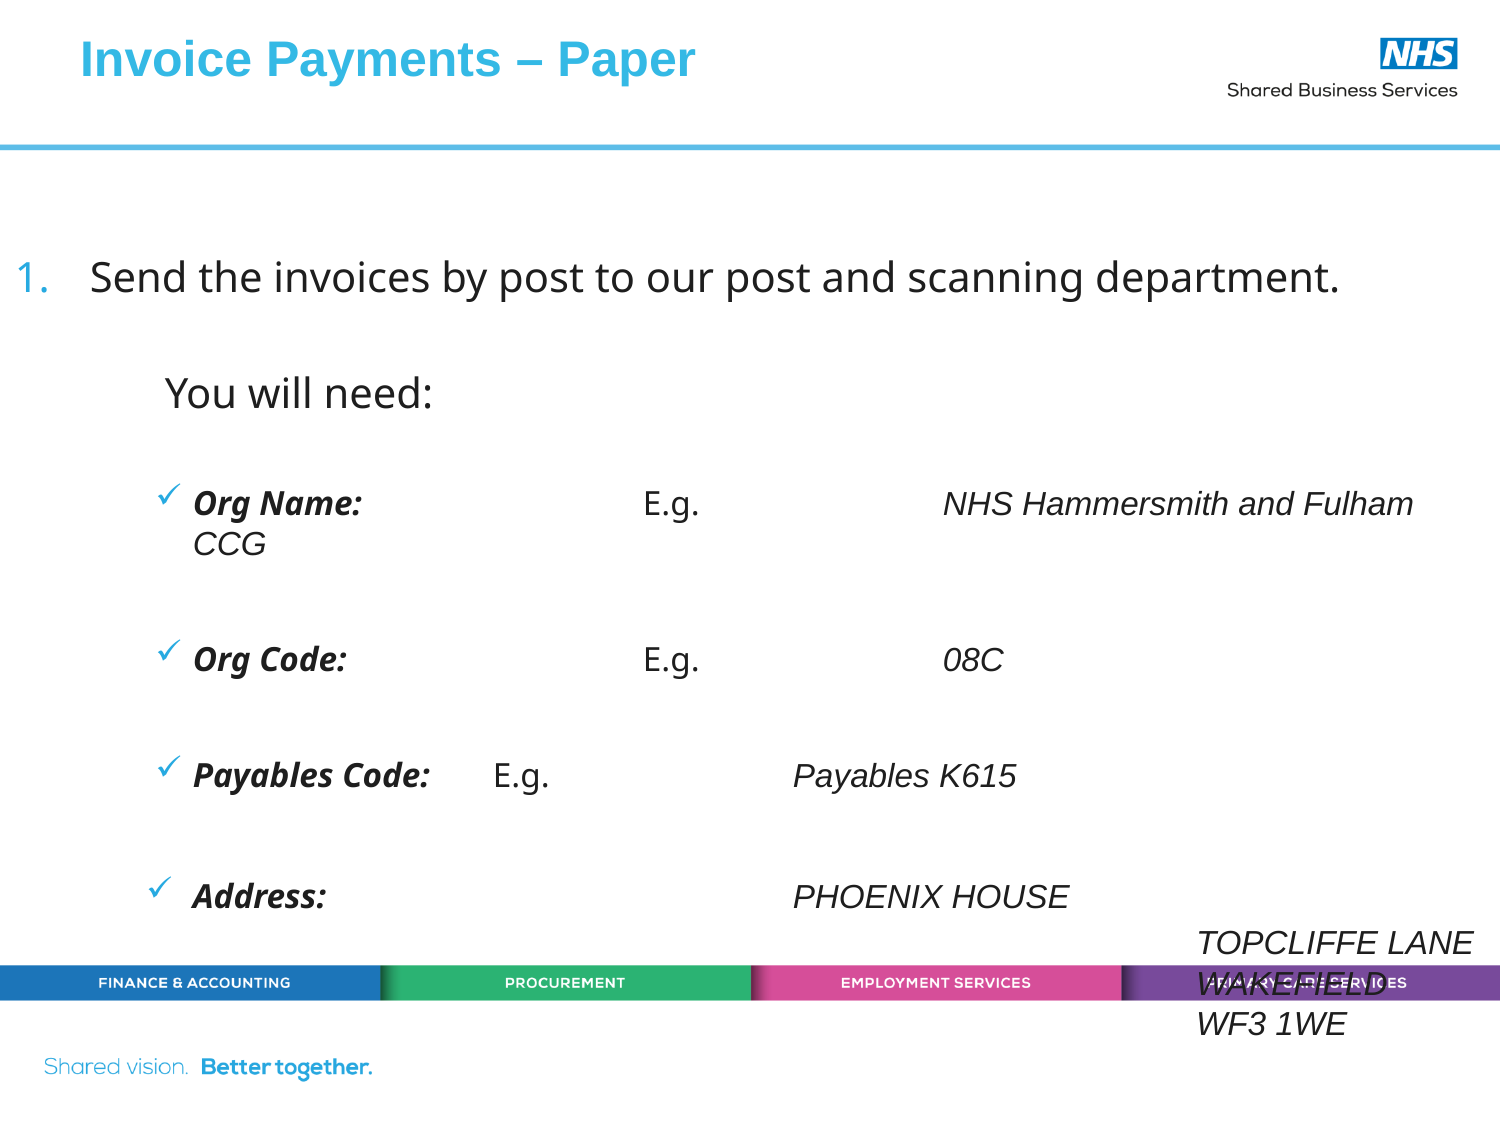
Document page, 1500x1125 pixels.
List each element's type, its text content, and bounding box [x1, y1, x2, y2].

picture [0, 0, 1500, 184]
title Invoice Payments – Paper [64, 19, 1201, 102]
picture [0, 929, 1500, 1125]
list Send the invoices by post to our post and scanning department. You will need: Org Name: E.g. NHS Hammersmith and Fulham CCG Org Code: E.g. 08C Payables Code: E.g. Payables K615 Address: PHOENIX HOUSE TOPCLIFFE LANE WAKEFIELD WF3 1WE [0, 184, 1500, 929]
